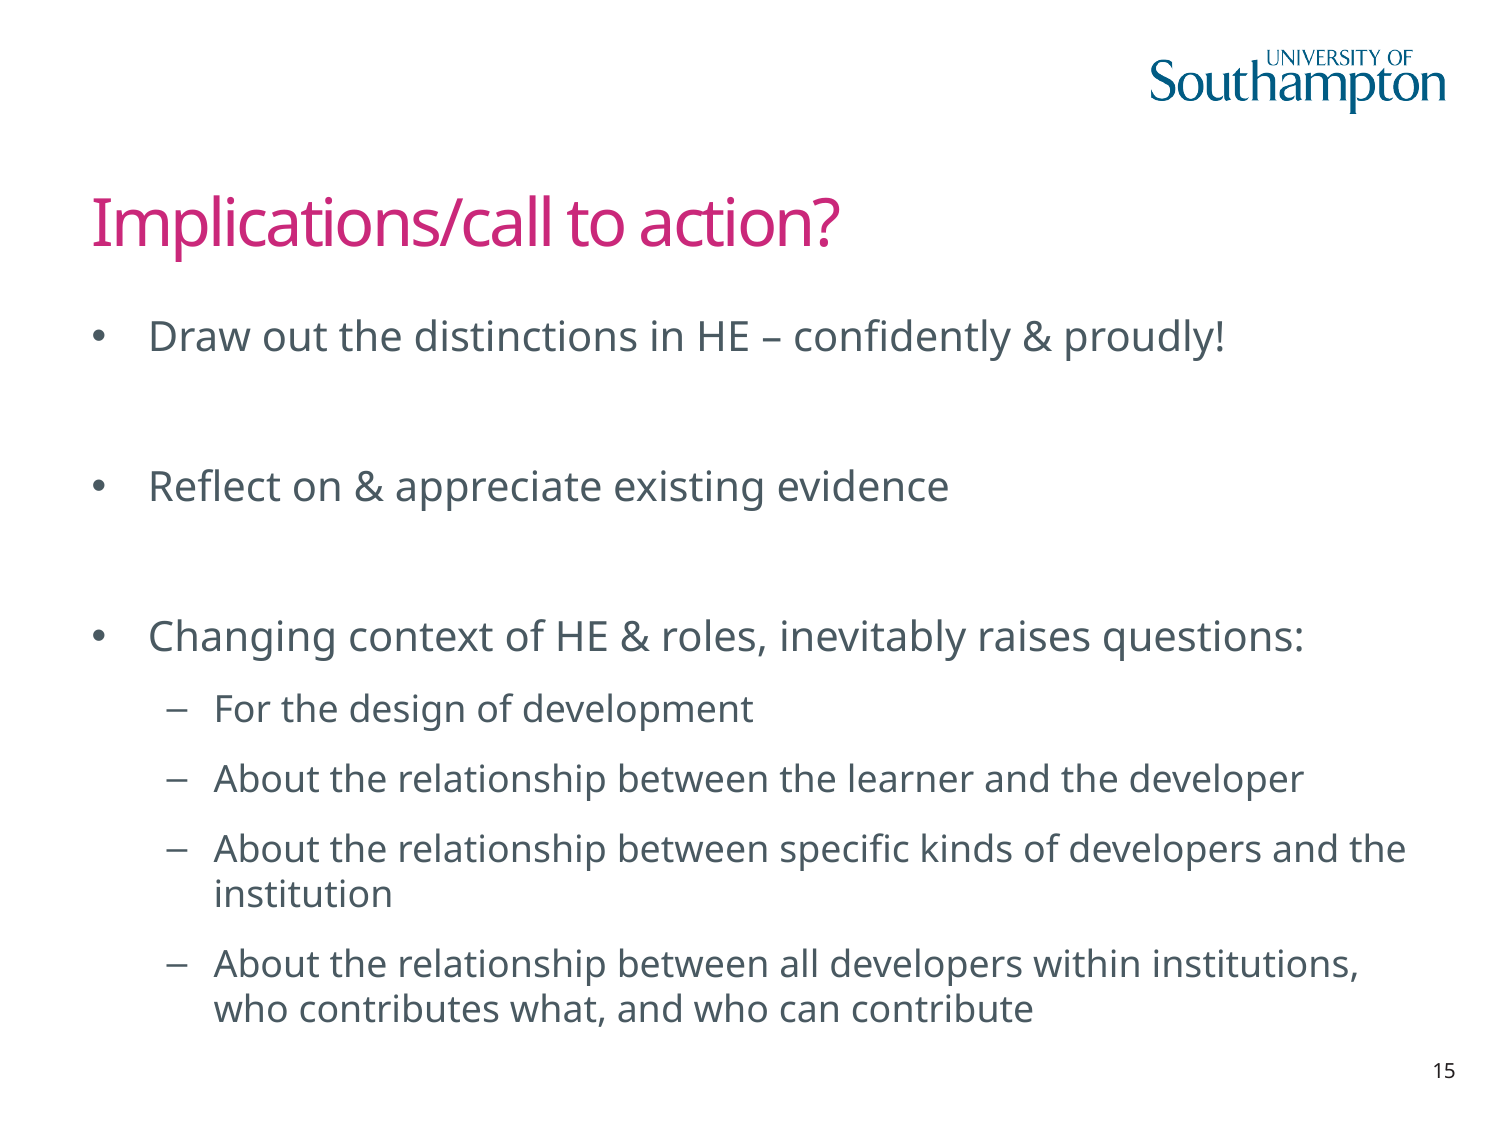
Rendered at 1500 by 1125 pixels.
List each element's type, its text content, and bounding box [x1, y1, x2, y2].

picture [1151, 75, 1169, 98]
title Implications/call to action? [76, 113, 1412, 268]
list Draw out the distinctions in HE – confidently & proudly! Reflect on & appreciate existing evidence Changing context of HE & roles, inevitably raises questions: For the design of development About the relationship between the learner and the developer About the relationship between specific kinds of developers and the institution About the relationship between all developers within institutions, who contributes what, and who can contribute [76, 302, 1447, 1071]
picture [1285, 49, 1292, 58]
picture [1151, 49, 1446, 114]
picture [1356, 77, 1369, 98]
